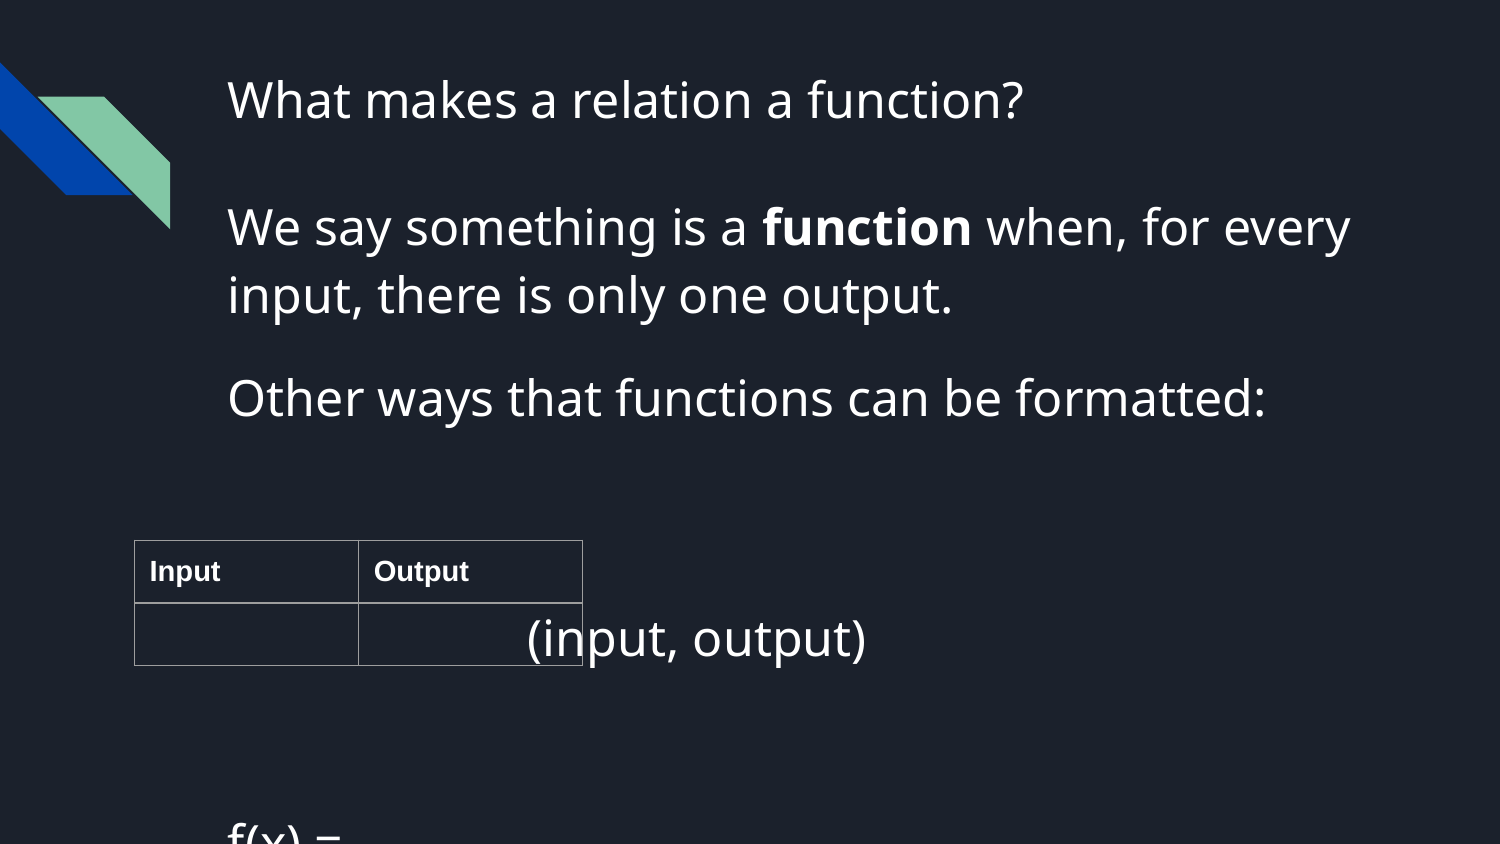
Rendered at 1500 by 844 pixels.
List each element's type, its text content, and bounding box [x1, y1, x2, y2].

list We say something is a function when, for every input, there is only one output. Other ways that functions can be formatted: (input, output) f(x) = [212, 171, 1368, 649]
title What makes a relation a function? [212, 53, 1368, 171]
table_header Input [135, 541, 358, 602]
table_cell [359, 604, 582, 665]
table_header Output [359, 541, 582, 602]
table_cell [135, 604, 358, 665]
